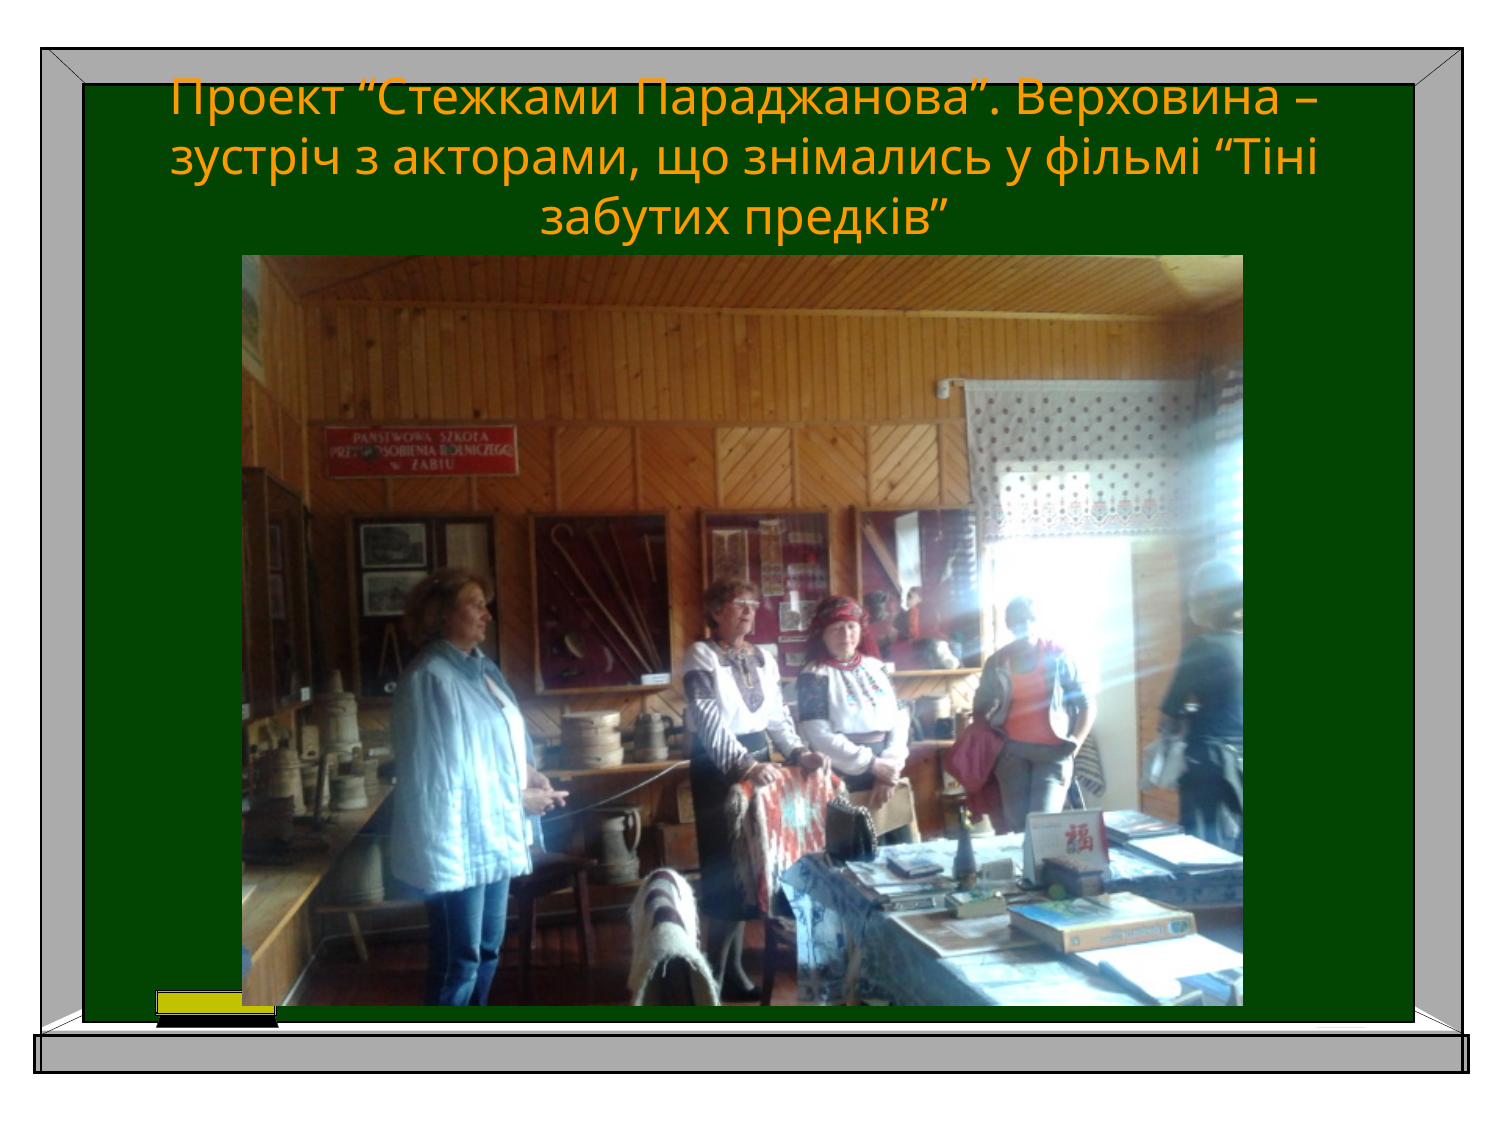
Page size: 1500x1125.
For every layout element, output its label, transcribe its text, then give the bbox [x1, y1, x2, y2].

picture [241, 255, 1243, 1006]
title Проект “Стежками Параджанова”. Верховина – зустріч з акторами, що знімались у фільмі “Тіні забутих предків” [64, 89, 1425, 221]
